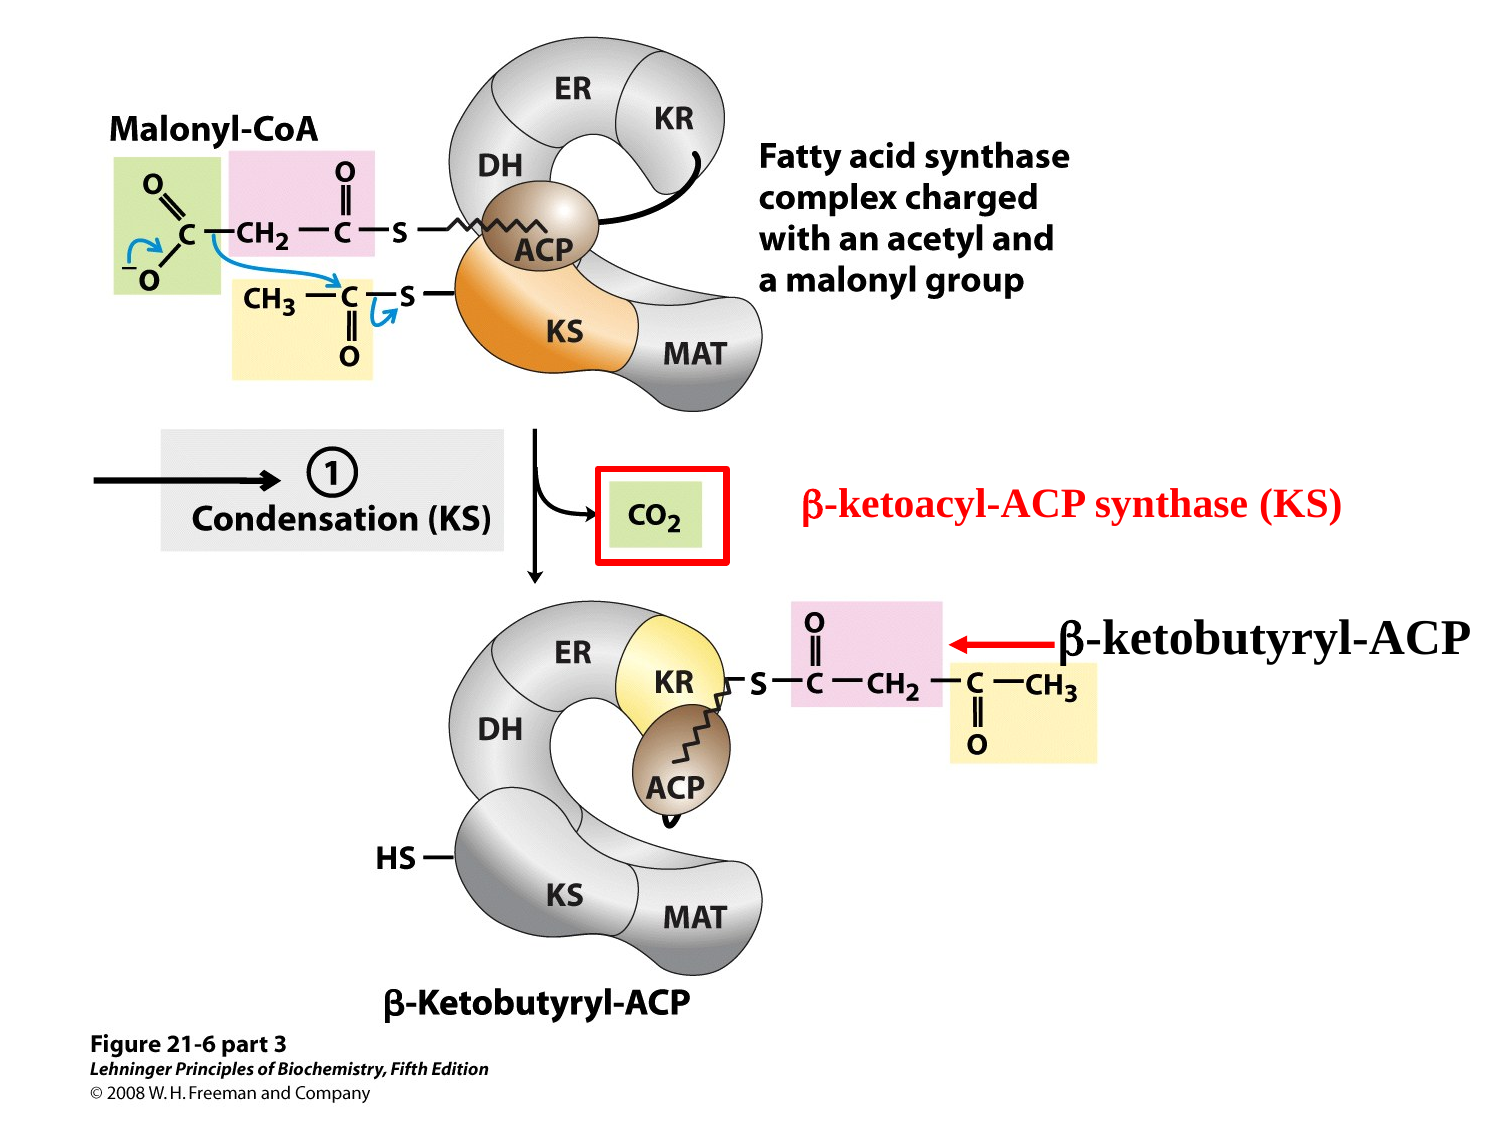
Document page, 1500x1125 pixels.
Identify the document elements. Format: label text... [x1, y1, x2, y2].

picture [81, 34, 1110, 1107]
text_box b-ketobutyryl-ACP [1114, 597, 1487, 673]
text_box b-ketoacyl-ACP synthase (KS) [1114, 468, 1358, 534]
